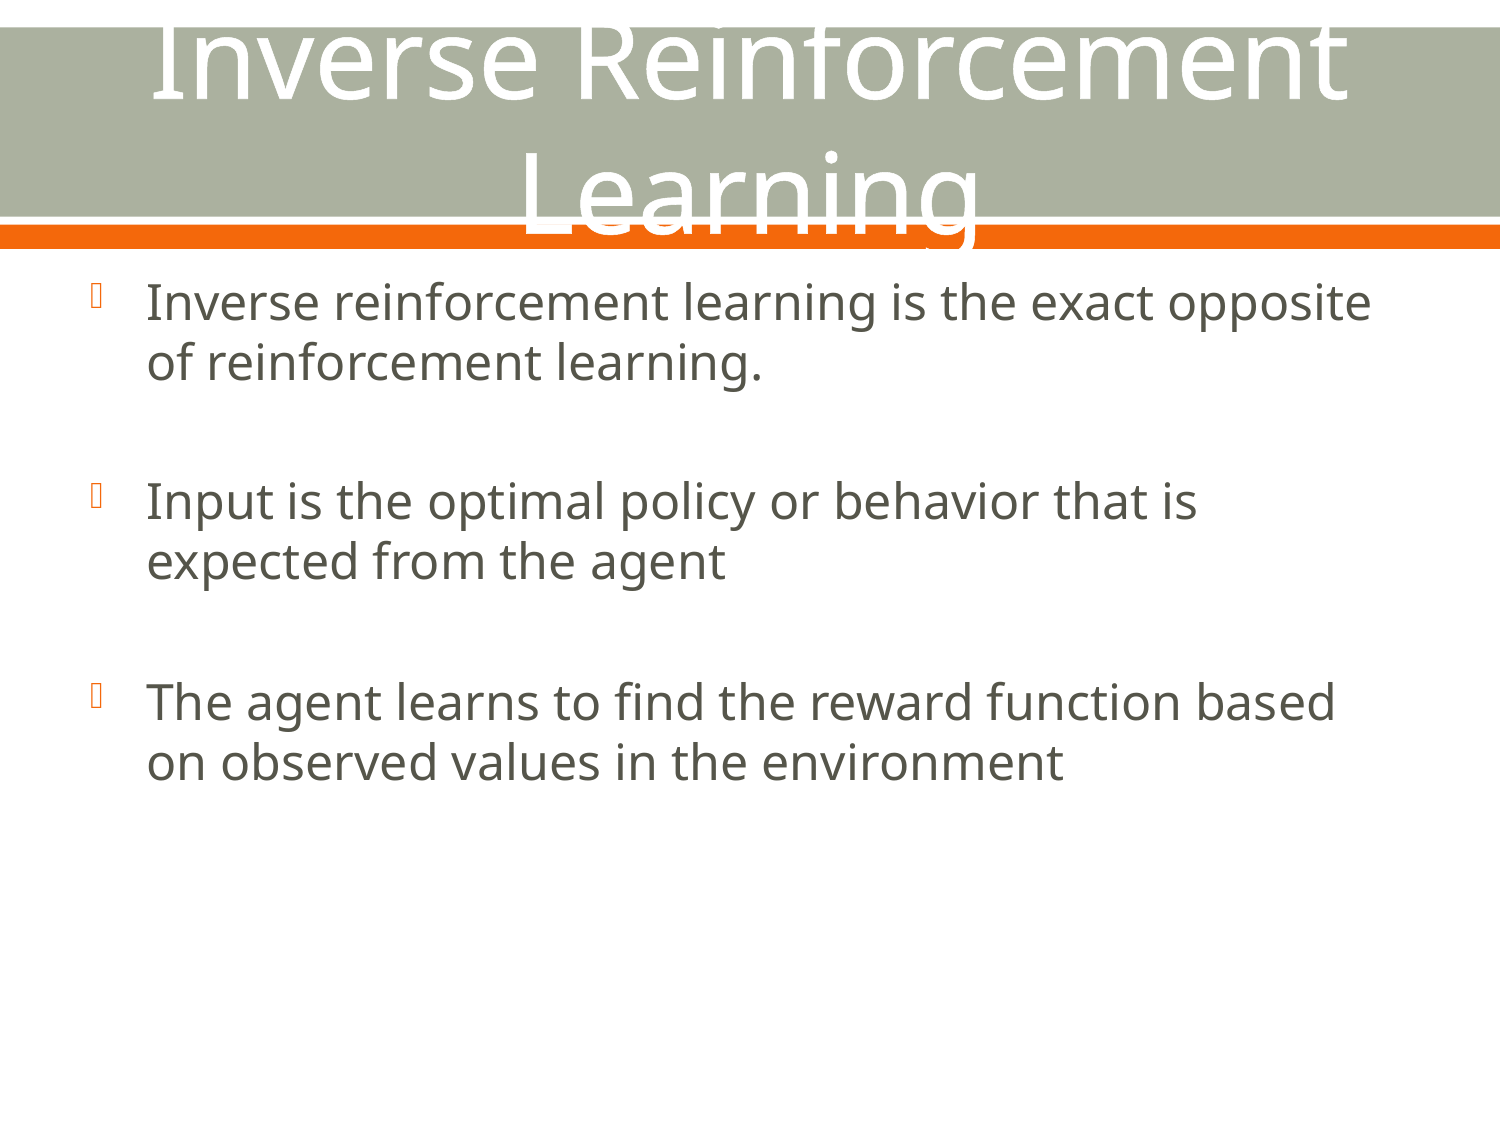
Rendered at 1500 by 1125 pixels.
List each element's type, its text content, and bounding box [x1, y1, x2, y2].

title Inverse Reinforcement Learning [75, 29, 1425, 213]
list Inverse reinforcement learning is the exact opposite of reinforcement learning. Input is the optimal policy or behavior that is expected from the agent The agent learns to find the reward function based on observed values in the environment [75, 262, 1425, 1088]
